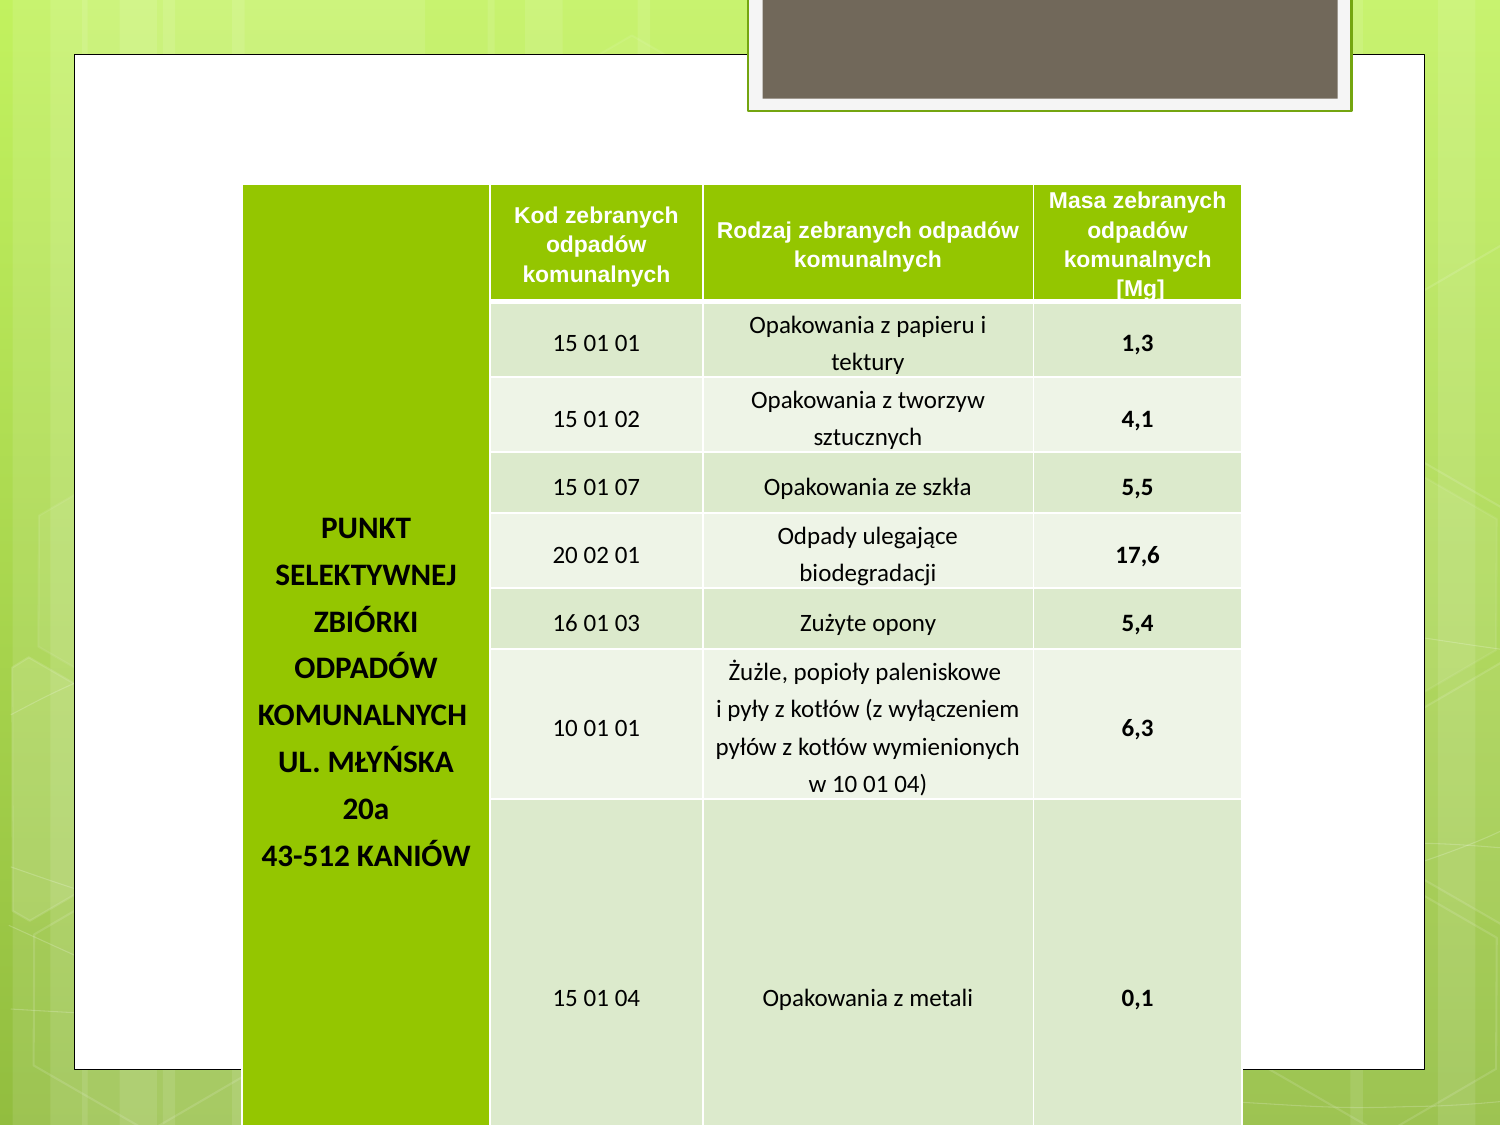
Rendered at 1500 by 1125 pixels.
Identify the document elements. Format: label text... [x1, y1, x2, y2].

table_cell 5,4 [1034, 589, 1241, 648]
table_cell 6,3 [1034, 650, 1241, 798]
table_header PUNKT SELEKTYWNEJ ZBIÓRKI ODPADÓW KOMUNALNYCH UL. MŁYŃSKA 20a 43-512 KANIÓW [243, 185, 489, 1125]
table_header Rodzaj zebranych odpadów komunalnych [704, 185, 1033, 299]
table_cell 5,5 [1034, 453, 1241, 512]
table_cell Żużle, popioły paleniskowe i pyły z kotłów (z wyłączeniem pyłów z kotłów wymienionych w 10 01 04) [704, 650, 1033, 798]
table_cell Opakowania ze szkła [704, 453, 1033, 512]
table_cell Opakowania z tworzyw sztucznych [704, 378, 1033, 451]
table_cell 15 01 01 [491, 304, 702, 376]
table_cell 10 01 01 [491, 650, 702, 798]
table_cell 16 01 03 [491, 589, 702, 648]
table_cell 17,6 [1034, 514, 1241, 587]
table_header Masa zebranych odpadów komunalnych [Mg] [1034, 185, 1241, 299]
table_cell Opakowania z metali [704, 800, 1033, 1125]
table_cell 15 01 02 [491, 378, 702, 451]
table_header Kod zebranych odpadów komunalnych [491, 185, 702, 299]
table_cell 20 02 01 [491, 514, 702, 587]
table_cell 1,3 [1034, 304, 1241, 376]
table_cell 0,1 [1034, 800, 1241, 1125]
table_cell 15 01 04 [491, 800, 702, 1125]
table_cell Opakowania z papieru i tektury [704, 304, 1033, 376]
table_cell Zużyte opony [704, 589, 1033, 648]
table_cell 4,1 [1034, 378, 1241, 451]
table_cell 15 01 07 [491, 453, 702, 512]
table_cell Odpady ulegające biodegradacji [704, 514, 1033, 587]
